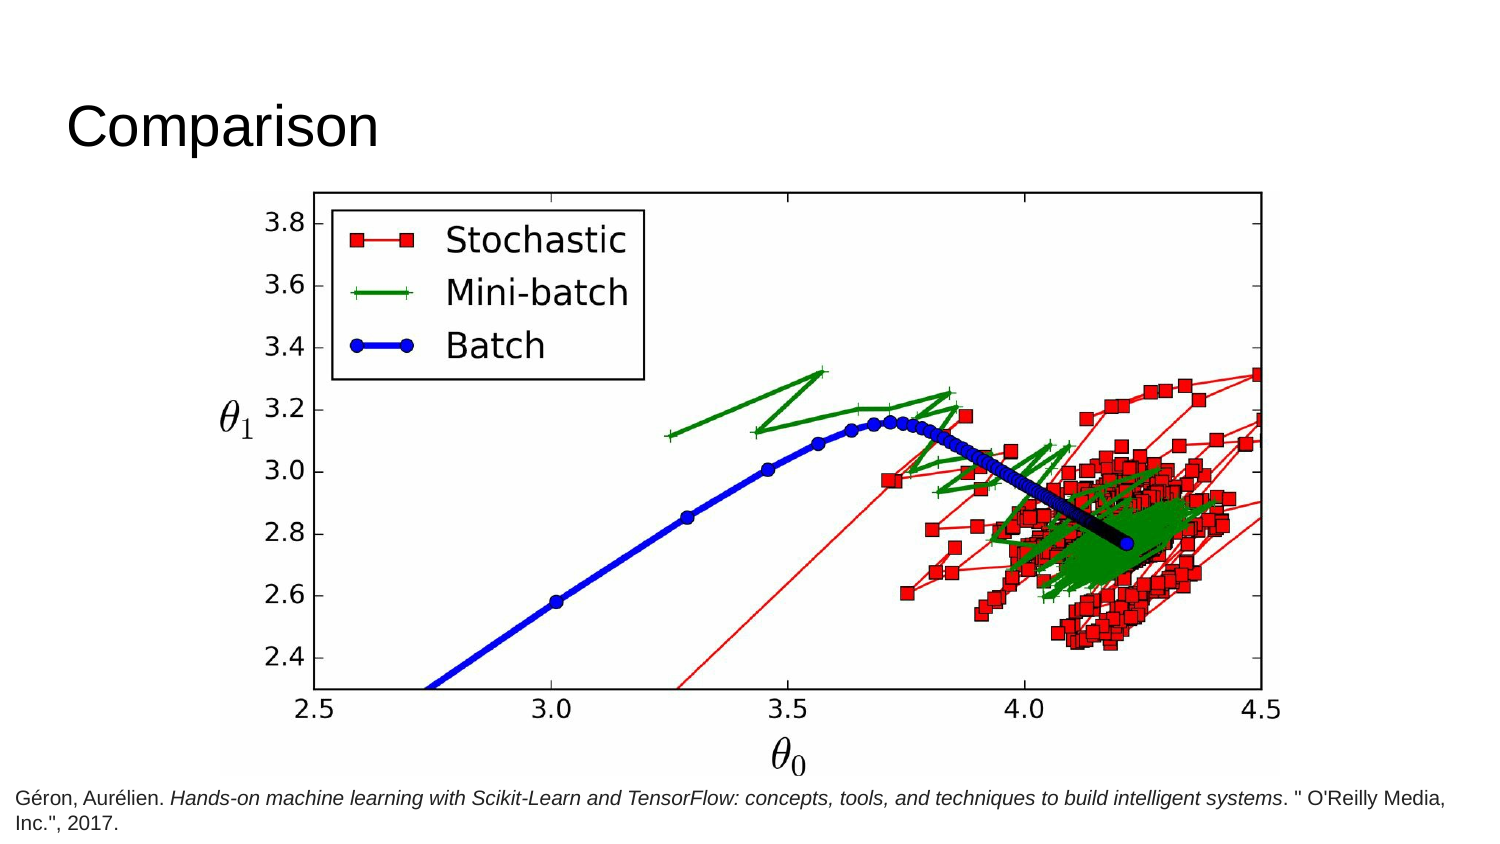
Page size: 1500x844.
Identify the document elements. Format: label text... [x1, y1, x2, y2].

title Comparison [51, 72, 1449, 167]
picture [220, 191, 1280, 777]
text_box Géron, Aurélien. Hands-on machine learning with Scikit-Learn and TensorFlow: concepts, tools, and techniques to build intelligent systems. " O'Reilly Media, Inc.", 2017. [0, 775, 1500, 844]
